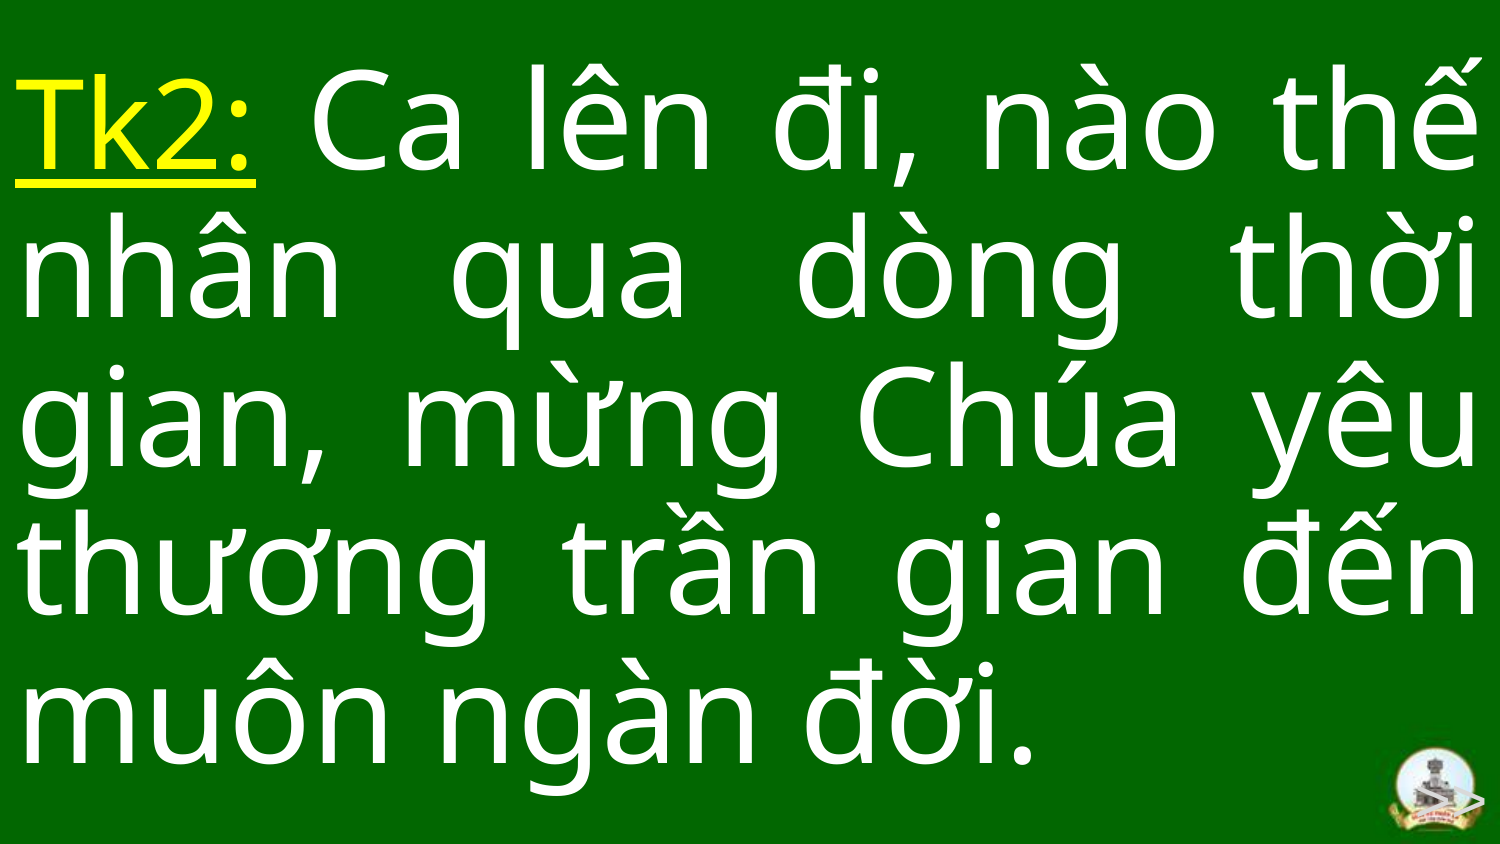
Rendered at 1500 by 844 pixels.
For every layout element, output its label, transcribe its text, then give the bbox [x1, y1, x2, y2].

subtitle Tk2: Ca lên đi, nào thế nhân qua dòng thời gian, mừng Chúa yêu thương trần gian đến muôn ngàn đời. [0, 0, 1500, 844]
text_box >> [835, 725, 1500, 844]
